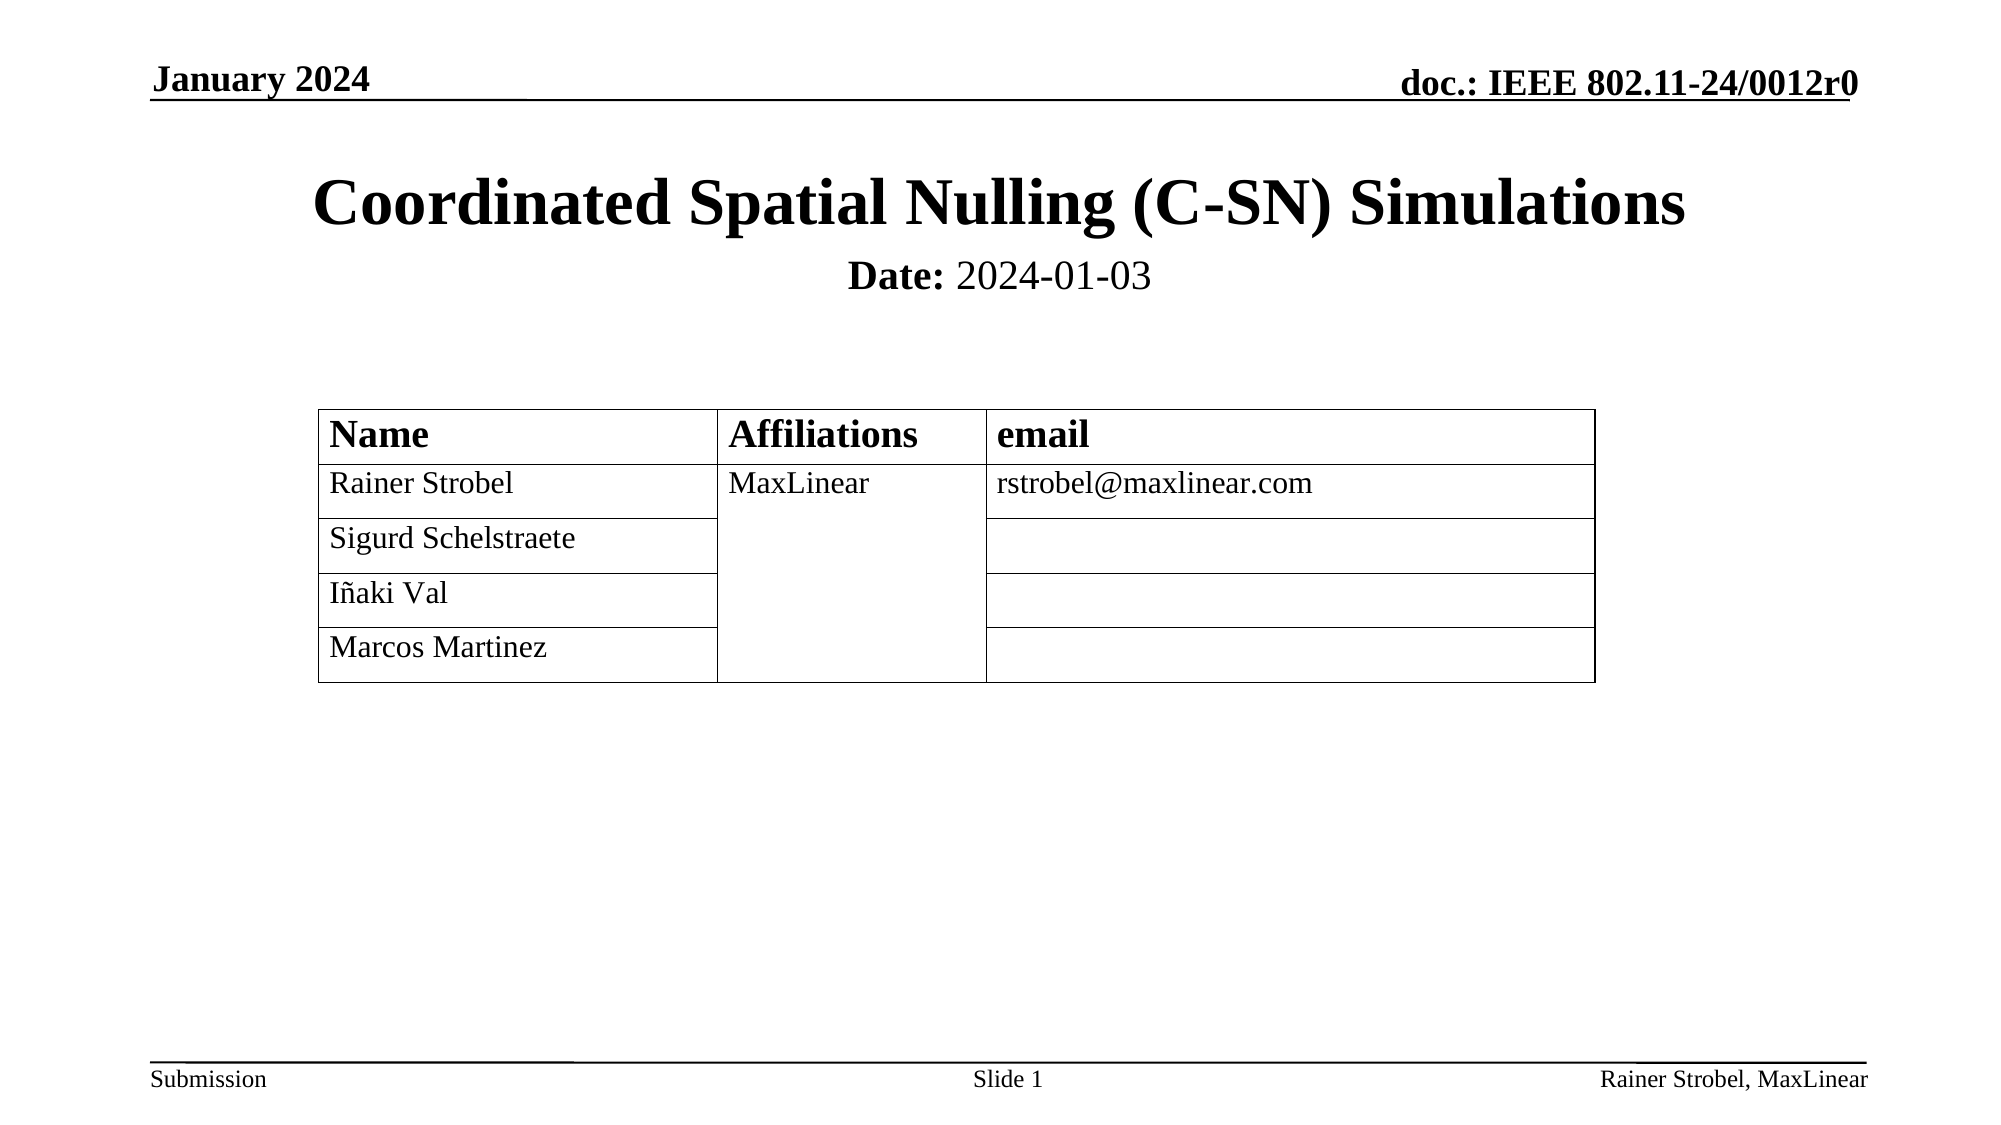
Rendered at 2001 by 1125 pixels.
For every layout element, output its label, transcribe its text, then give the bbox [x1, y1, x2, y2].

title Coordinated Spatial Nulling (C-SN) Simulations [149, 76, 1851, 319]
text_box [303, 408, 1598, 807]
subtitle Date: 2024-01-03 [299, 239, 1701, 319]
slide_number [152, 54, 563, 100]
slide_number Slide 1 [950, 1061, 1067, 1123]
footer Rainer Strobel, MaxLinear [1171, 1061, 1869, 1093]
